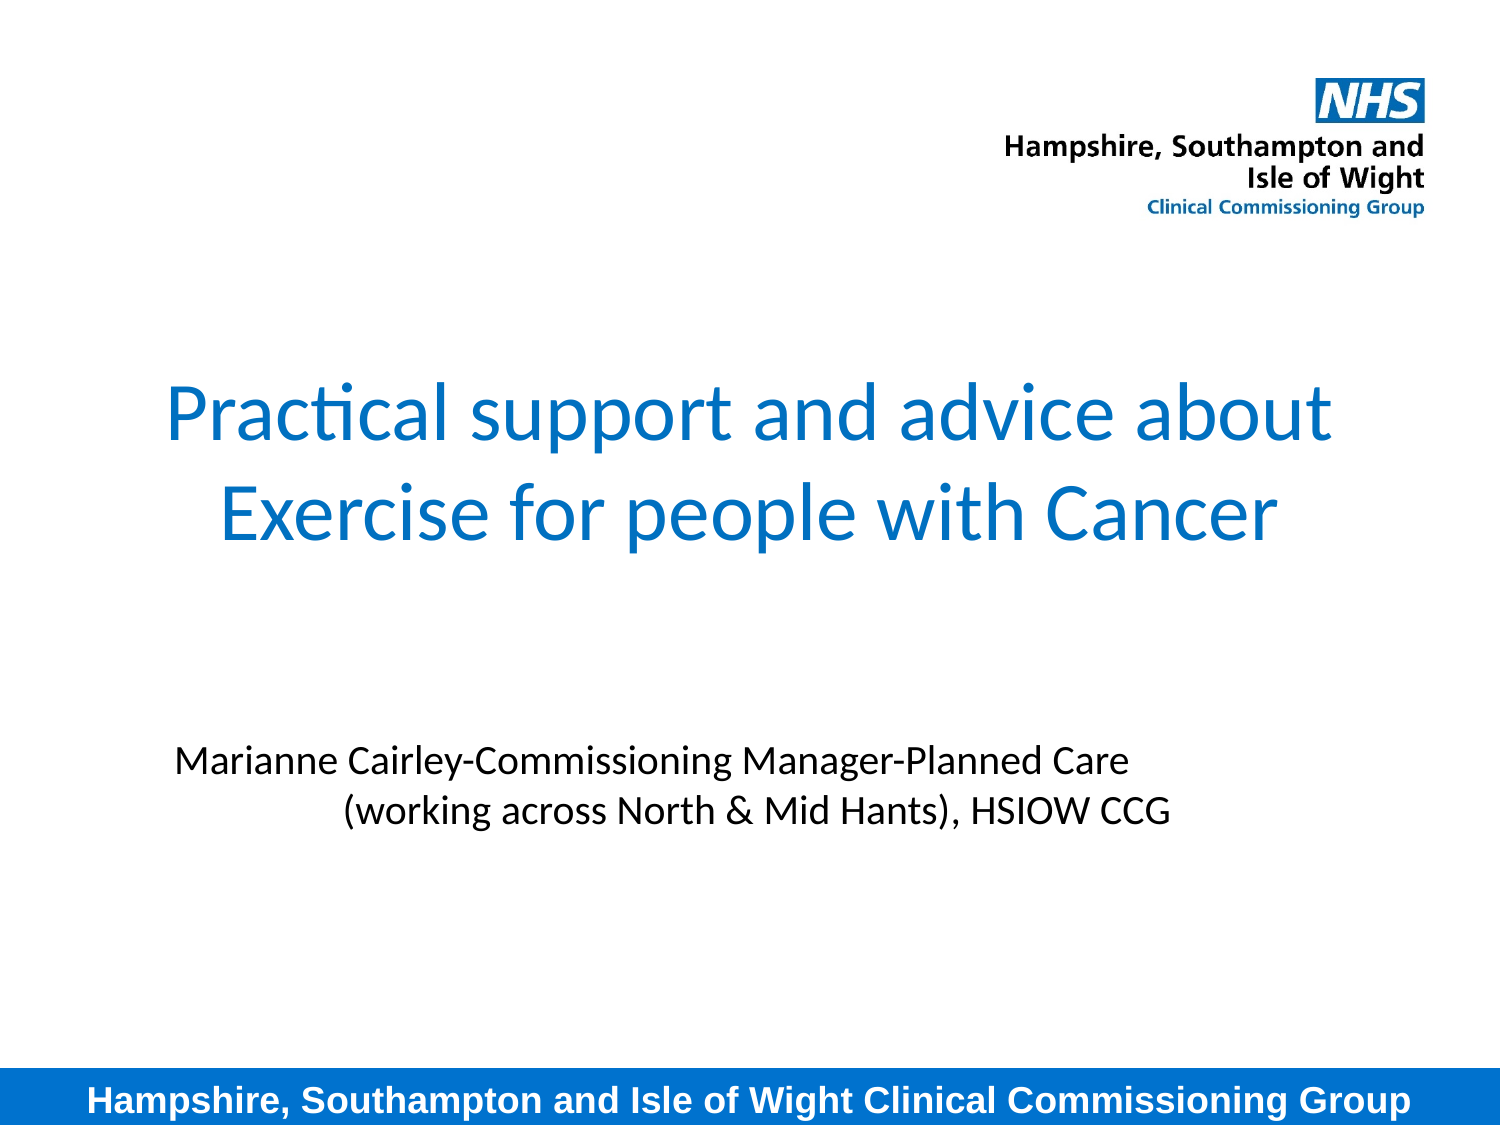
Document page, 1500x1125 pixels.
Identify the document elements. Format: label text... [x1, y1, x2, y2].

subtitle Marianne Cairley-Commissioning Manager-Planned Care (working across North & Mid Hants), HSIOW CCG [159, 680, 1365, 925]
title Practical support and advice about Exercise for people with Cancer [112, 349, 1388, 681]
picture [986, 78, 1433, 254]
